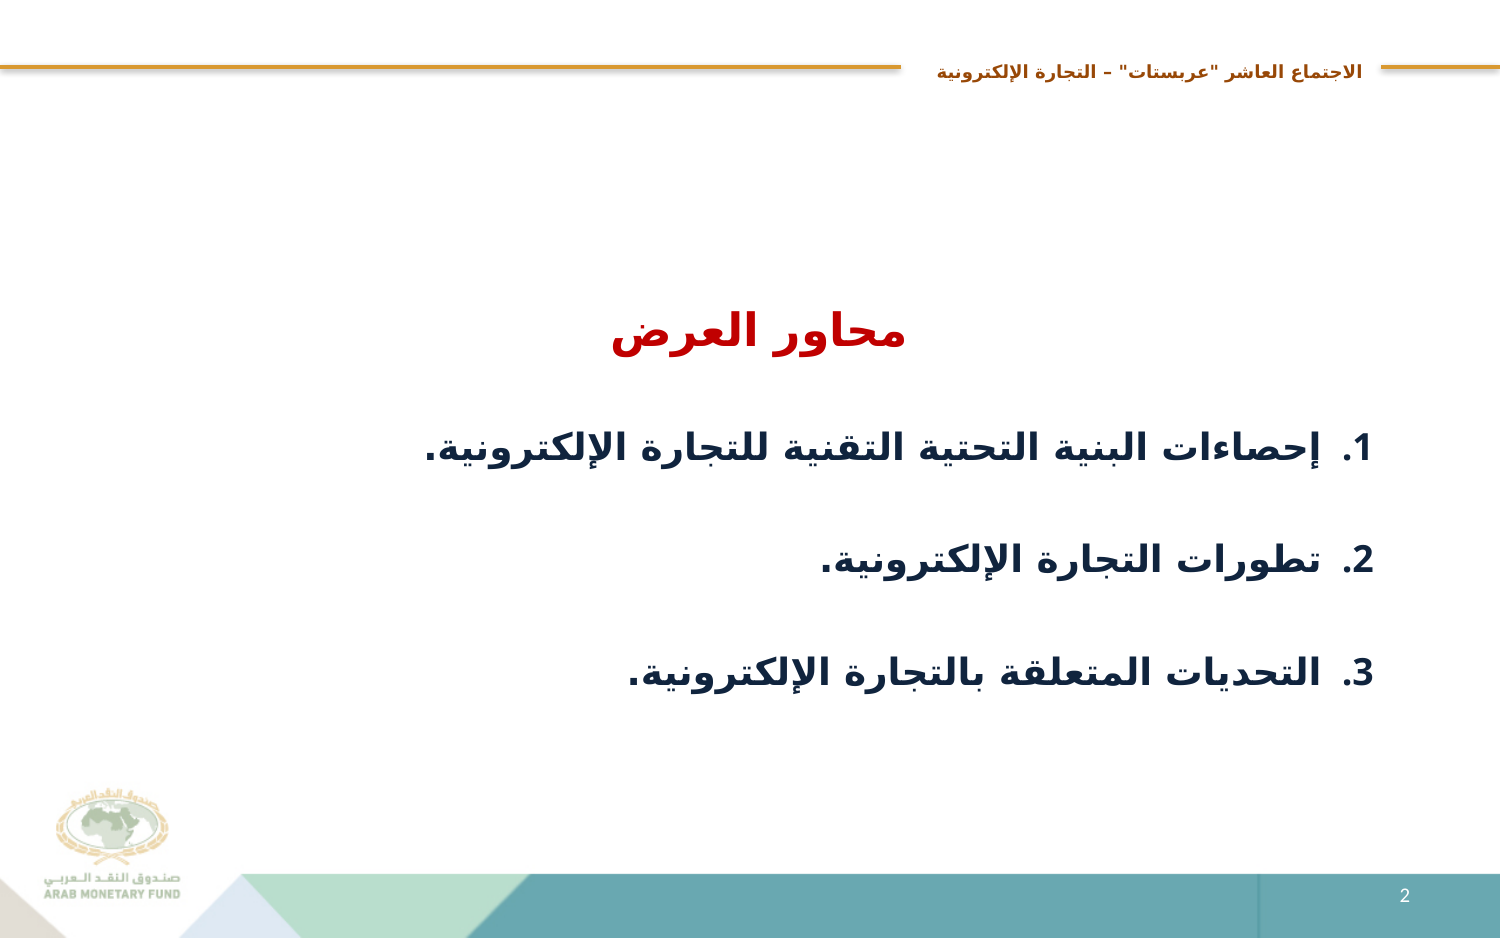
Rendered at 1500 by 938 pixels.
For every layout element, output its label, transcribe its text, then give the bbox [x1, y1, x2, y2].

text_box محاور العرض إحصاءات البنية التحتية التقنية للتجارة الإلكترونية. تطورات التجارة الإلكترونية. التحديات المتعلقة بالتجارة الإلكترونية. [125, 210, 1394, 700]
picture [0, 0, 1500, 938]
slide_number 2 [1074, 868, 1425, 919]
title الاجتماع العاشر "عربستات" – التجارة الإلكترونية [901, 46, 1378, 97]
